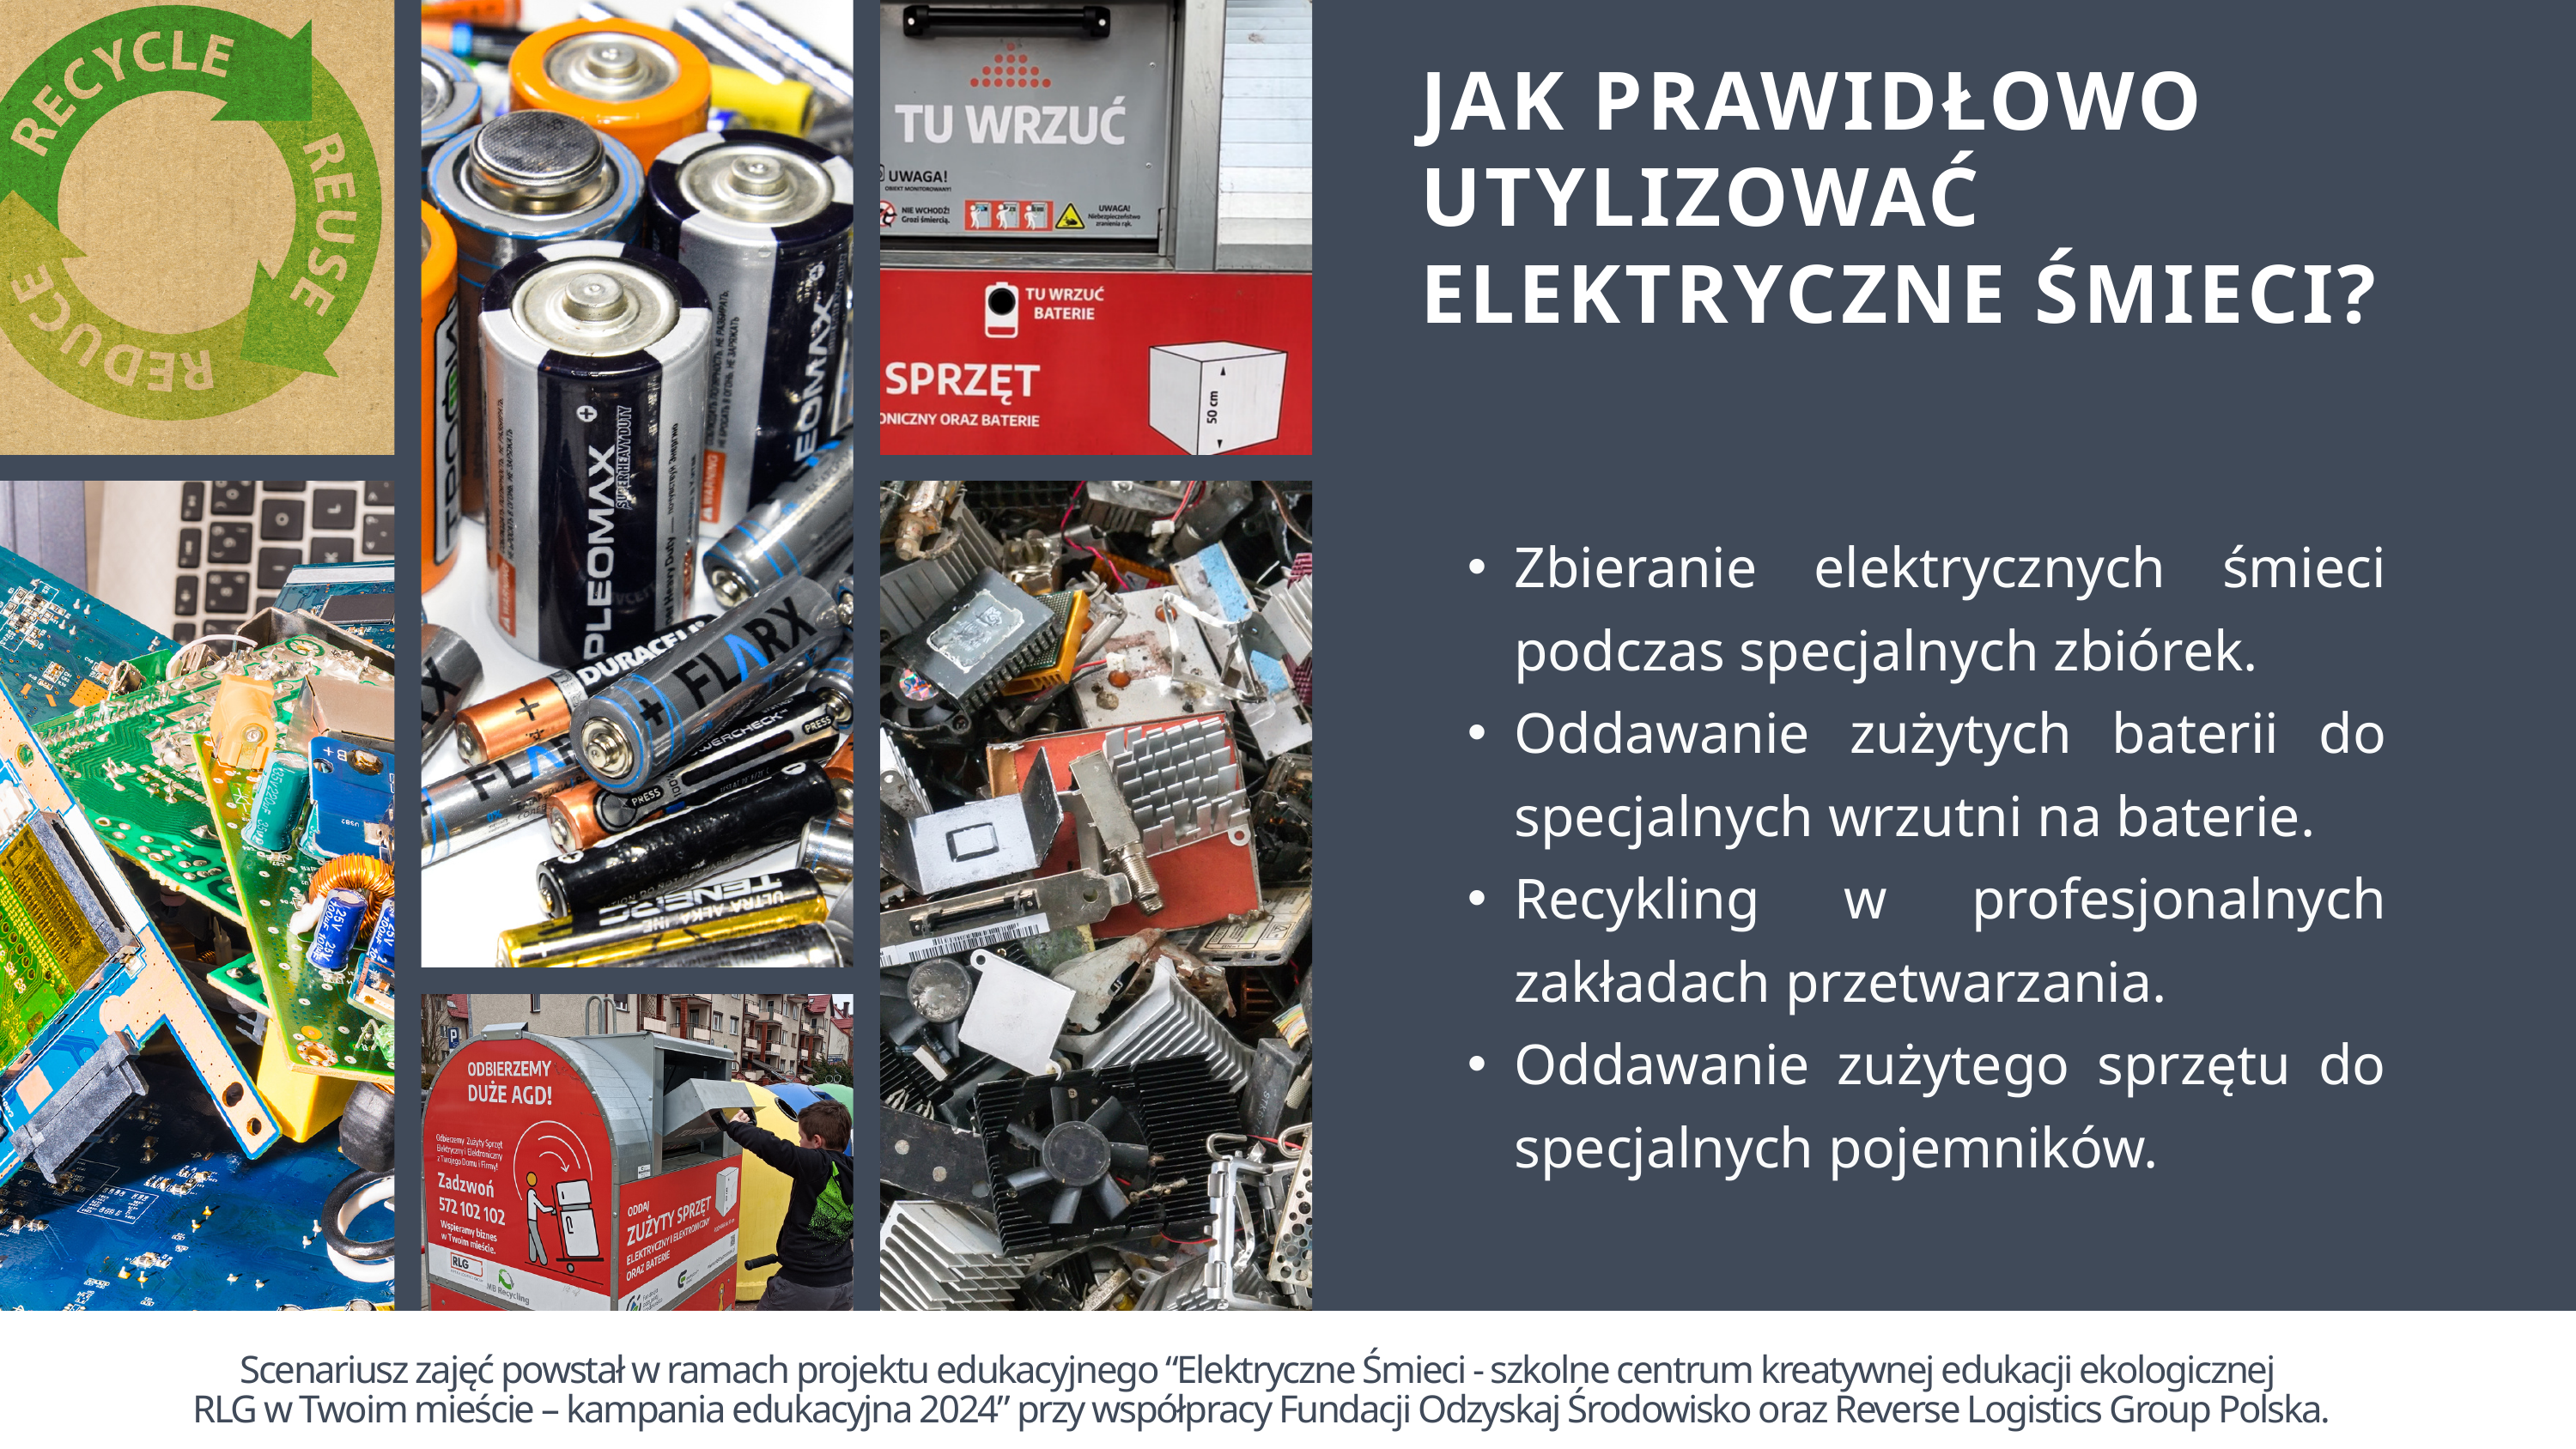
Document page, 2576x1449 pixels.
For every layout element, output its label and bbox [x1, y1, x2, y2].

text_box [0, 1310, 2576, 1449]
text_box [1419, 51, 2387, 1246]
text_box [0, 0, 1313, 1307]
